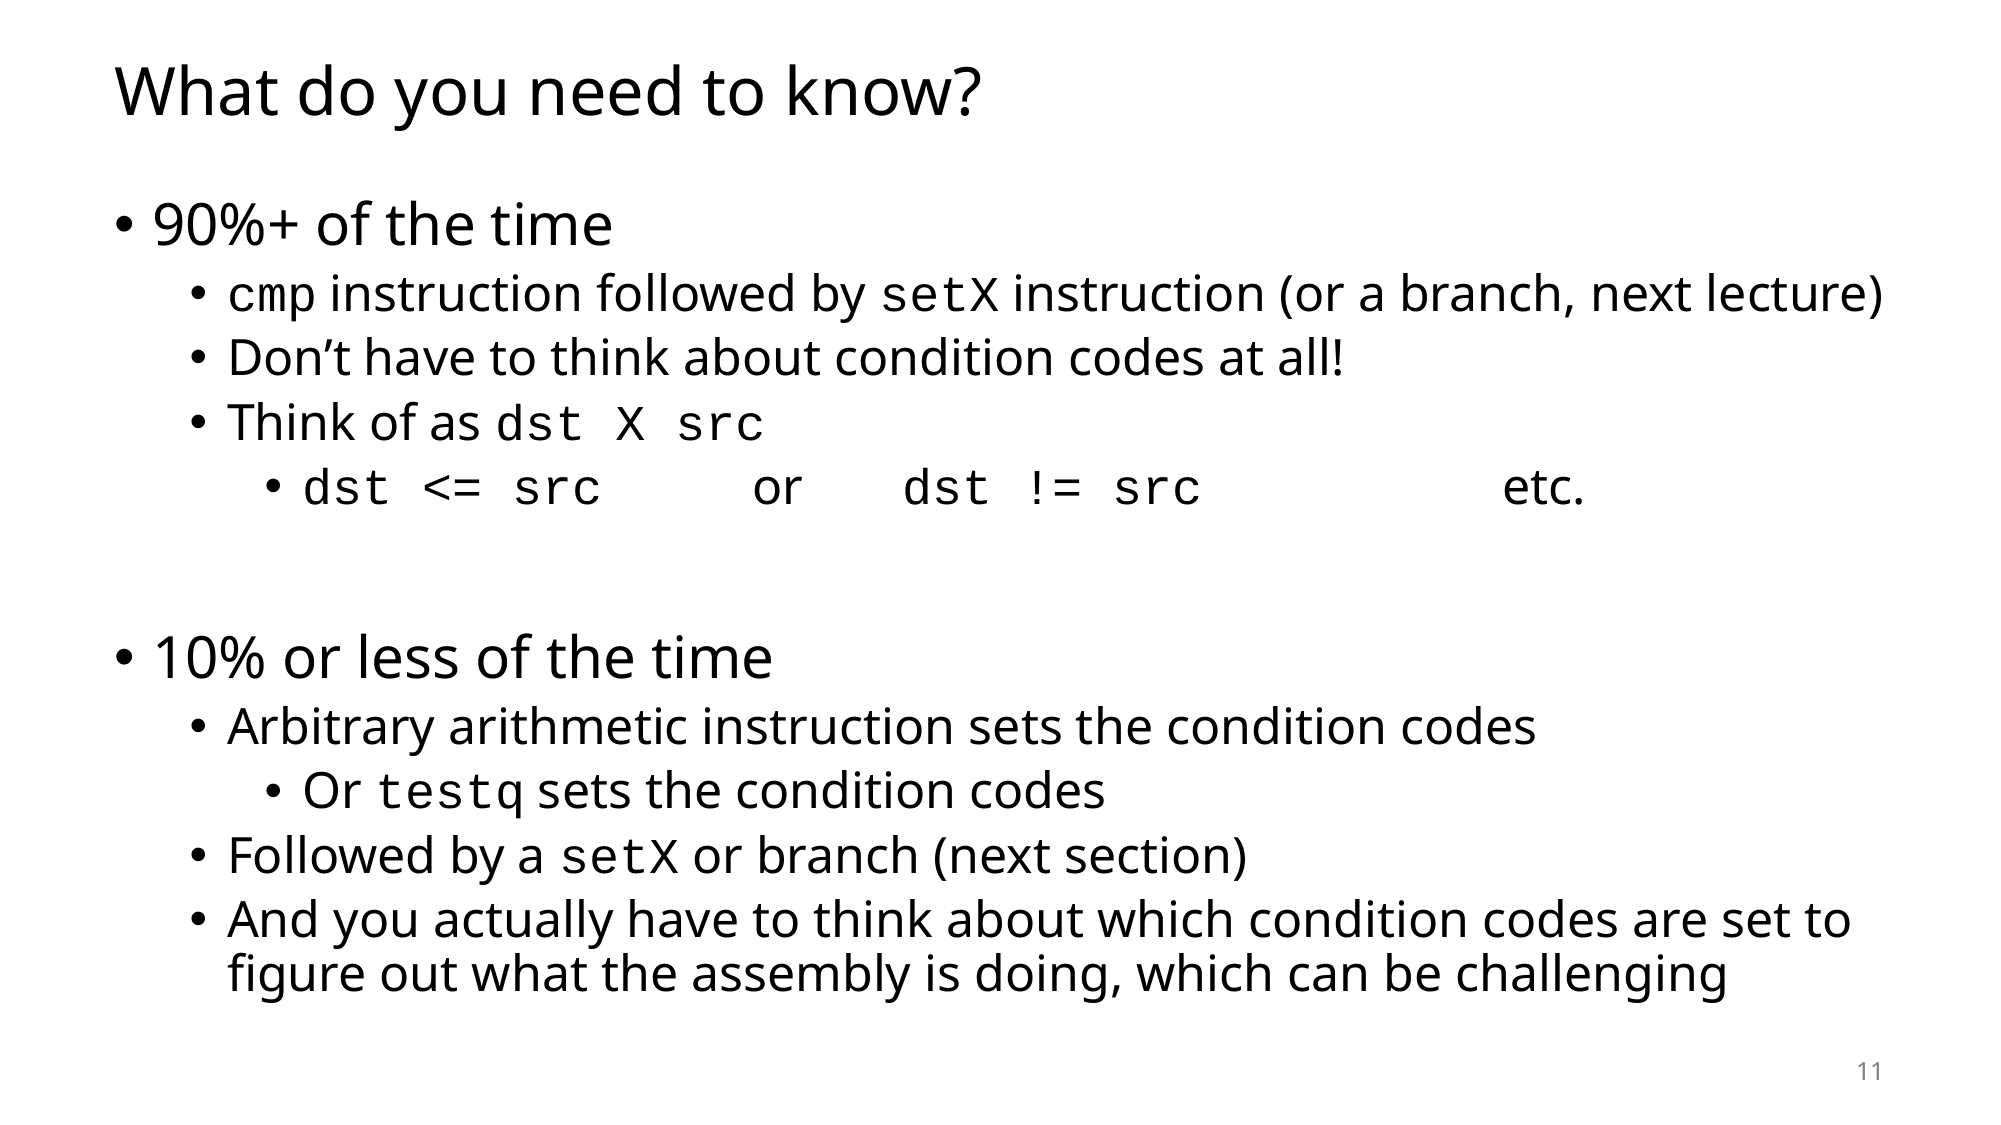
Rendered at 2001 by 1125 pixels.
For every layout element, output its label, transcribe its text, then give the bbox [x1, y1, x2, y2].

list 90%+ of the time cmp instruction followed by setX instruction (or a branch, next lecture) Don’t have to think about condition codes at all! Think of as dst X src dst <= src or dst != src etc. 10% or less of the time Arbitrary arithmetic instruction sets the condition codes Or testq sets the condition codes Followed by a setX or branch (next section) And you actually have to think about which condition codes are set to figure out what the assembly is doing, which can be challenging [99, 187, 1900, 1013]
title What do you need to know? [99, 37, 1900, 150]
slide_number 11 [1749, 1042, 1900, 1103]
